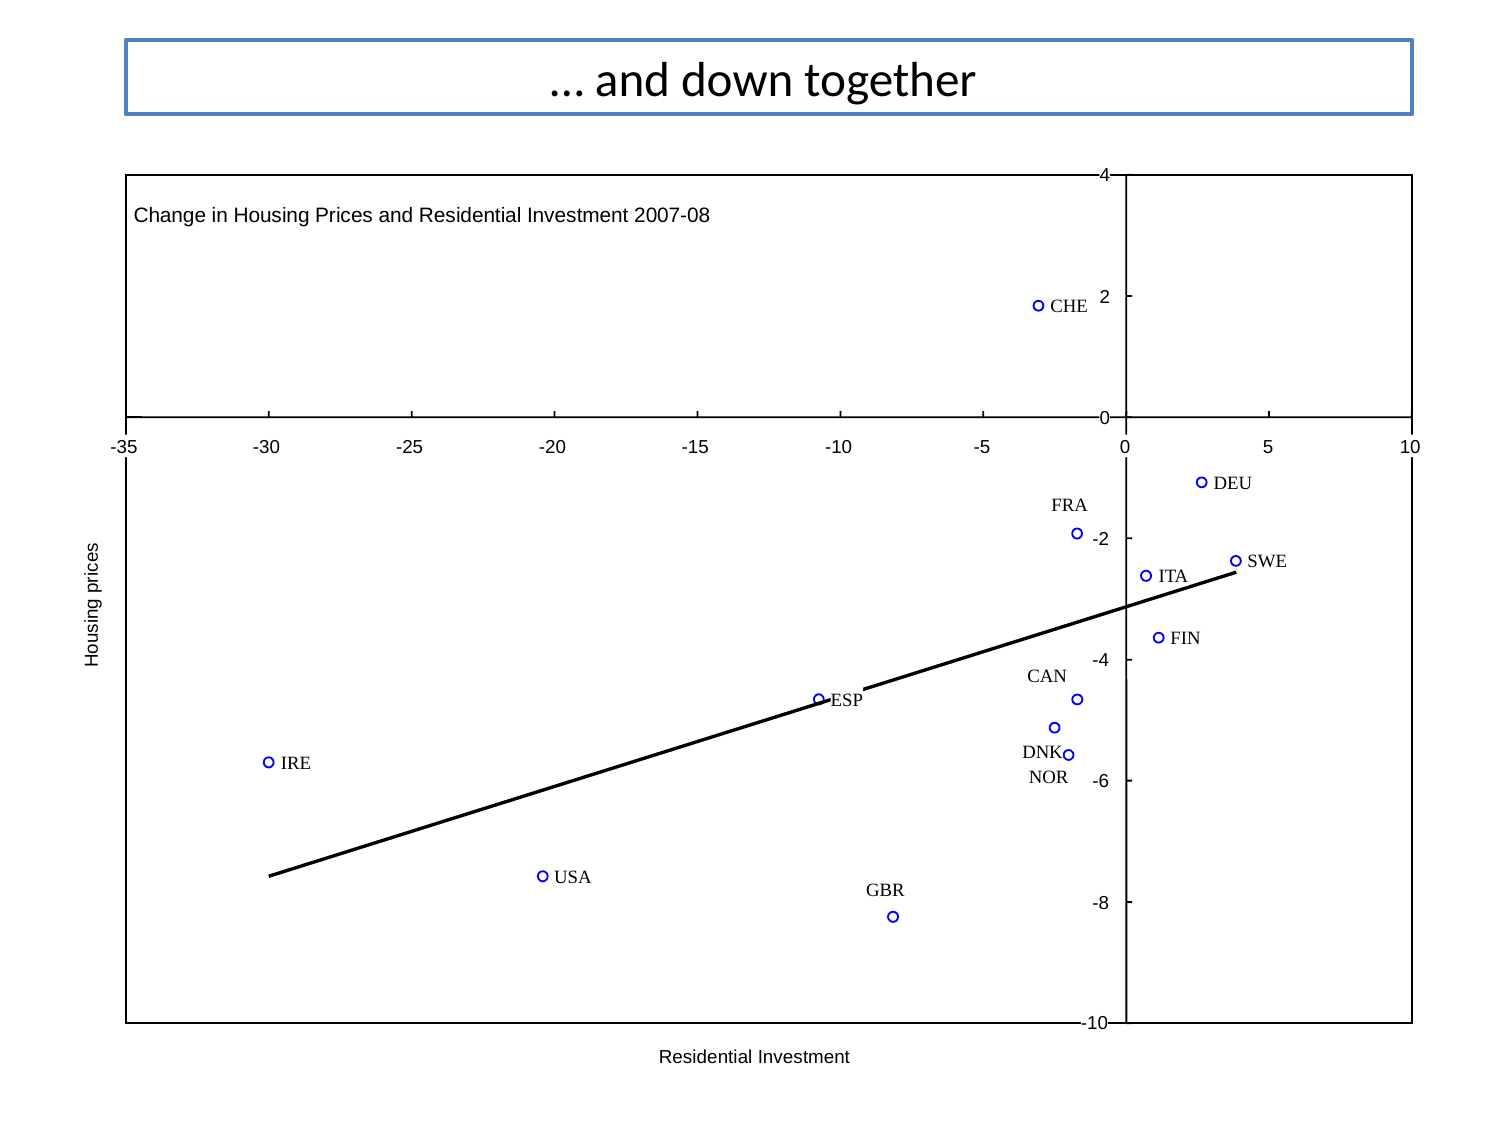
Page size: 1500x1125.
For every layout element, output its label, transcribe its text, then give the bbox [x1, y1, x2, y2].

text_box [49, 149, 1438, 1101]
title … and down together [124, 38, 1414, 116]
